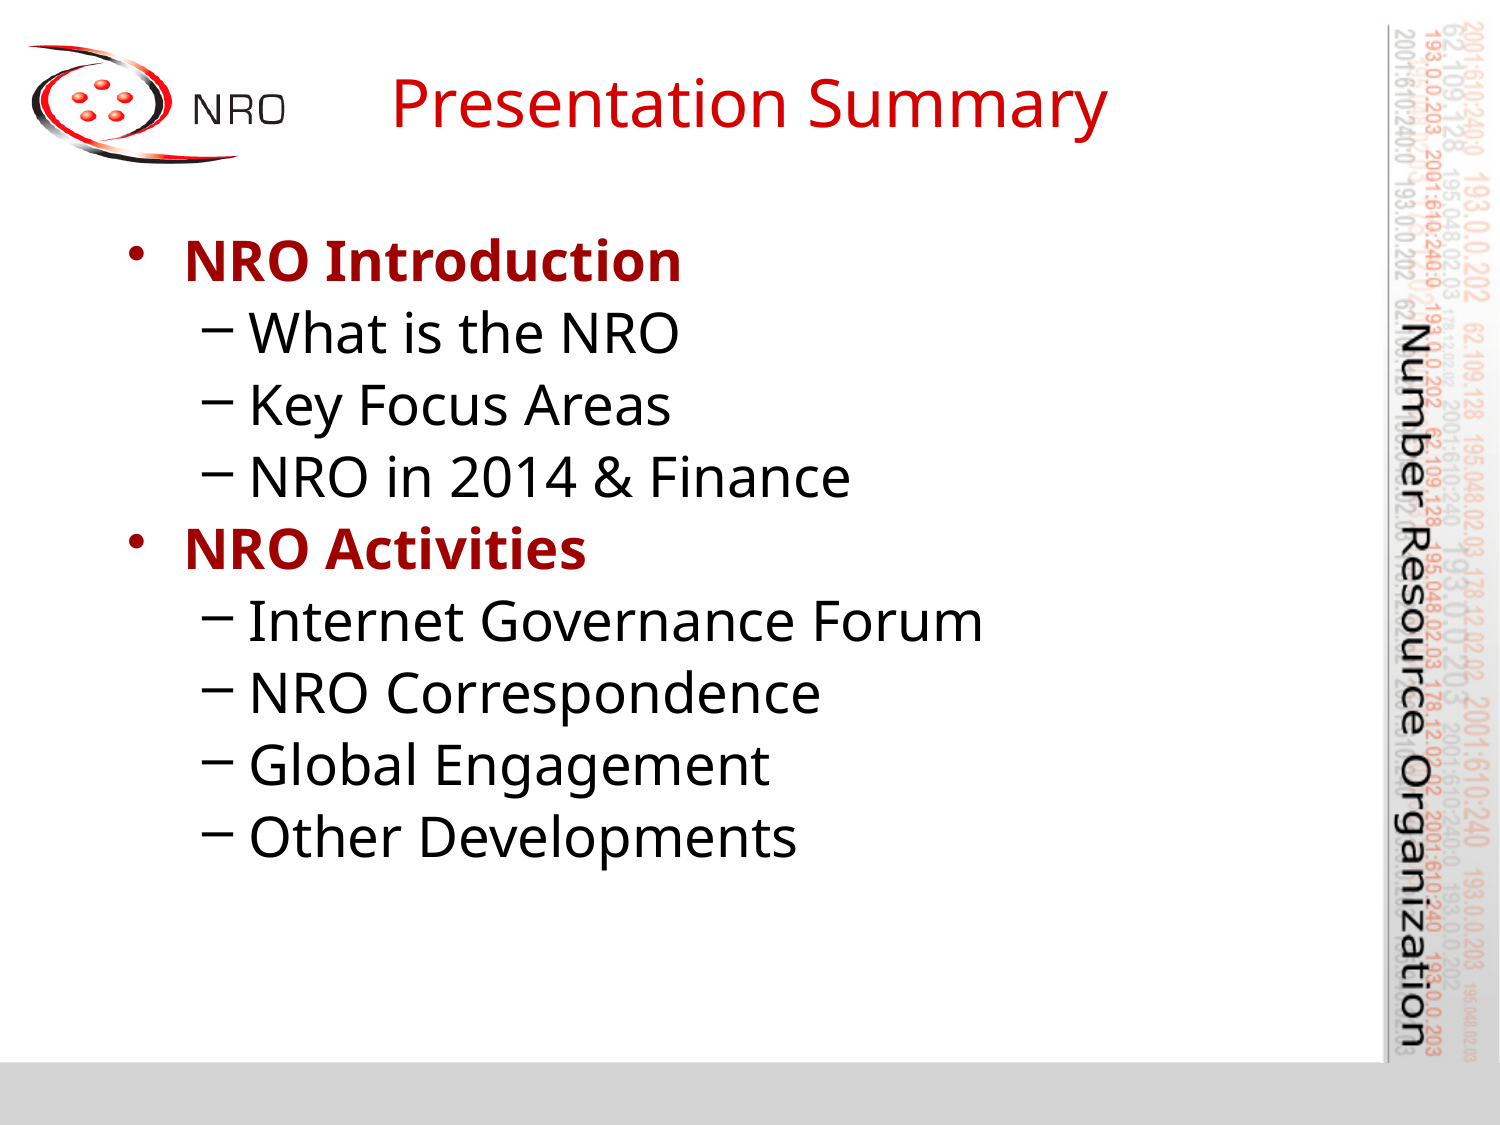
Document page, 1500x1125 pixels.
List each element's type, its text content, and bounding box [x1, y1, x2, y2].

picture [1381, 201, 1500, 1063]
title Presentation Summary [0, 0, 1500, 201]
list NRO Introduction What is the NRO Key Focus Areas NRO in 2014 & Finance NRO Activities Internet Governance Forum NRO Correspondence Global Engagement Other Developments [111, 225, 1330, 1043]
